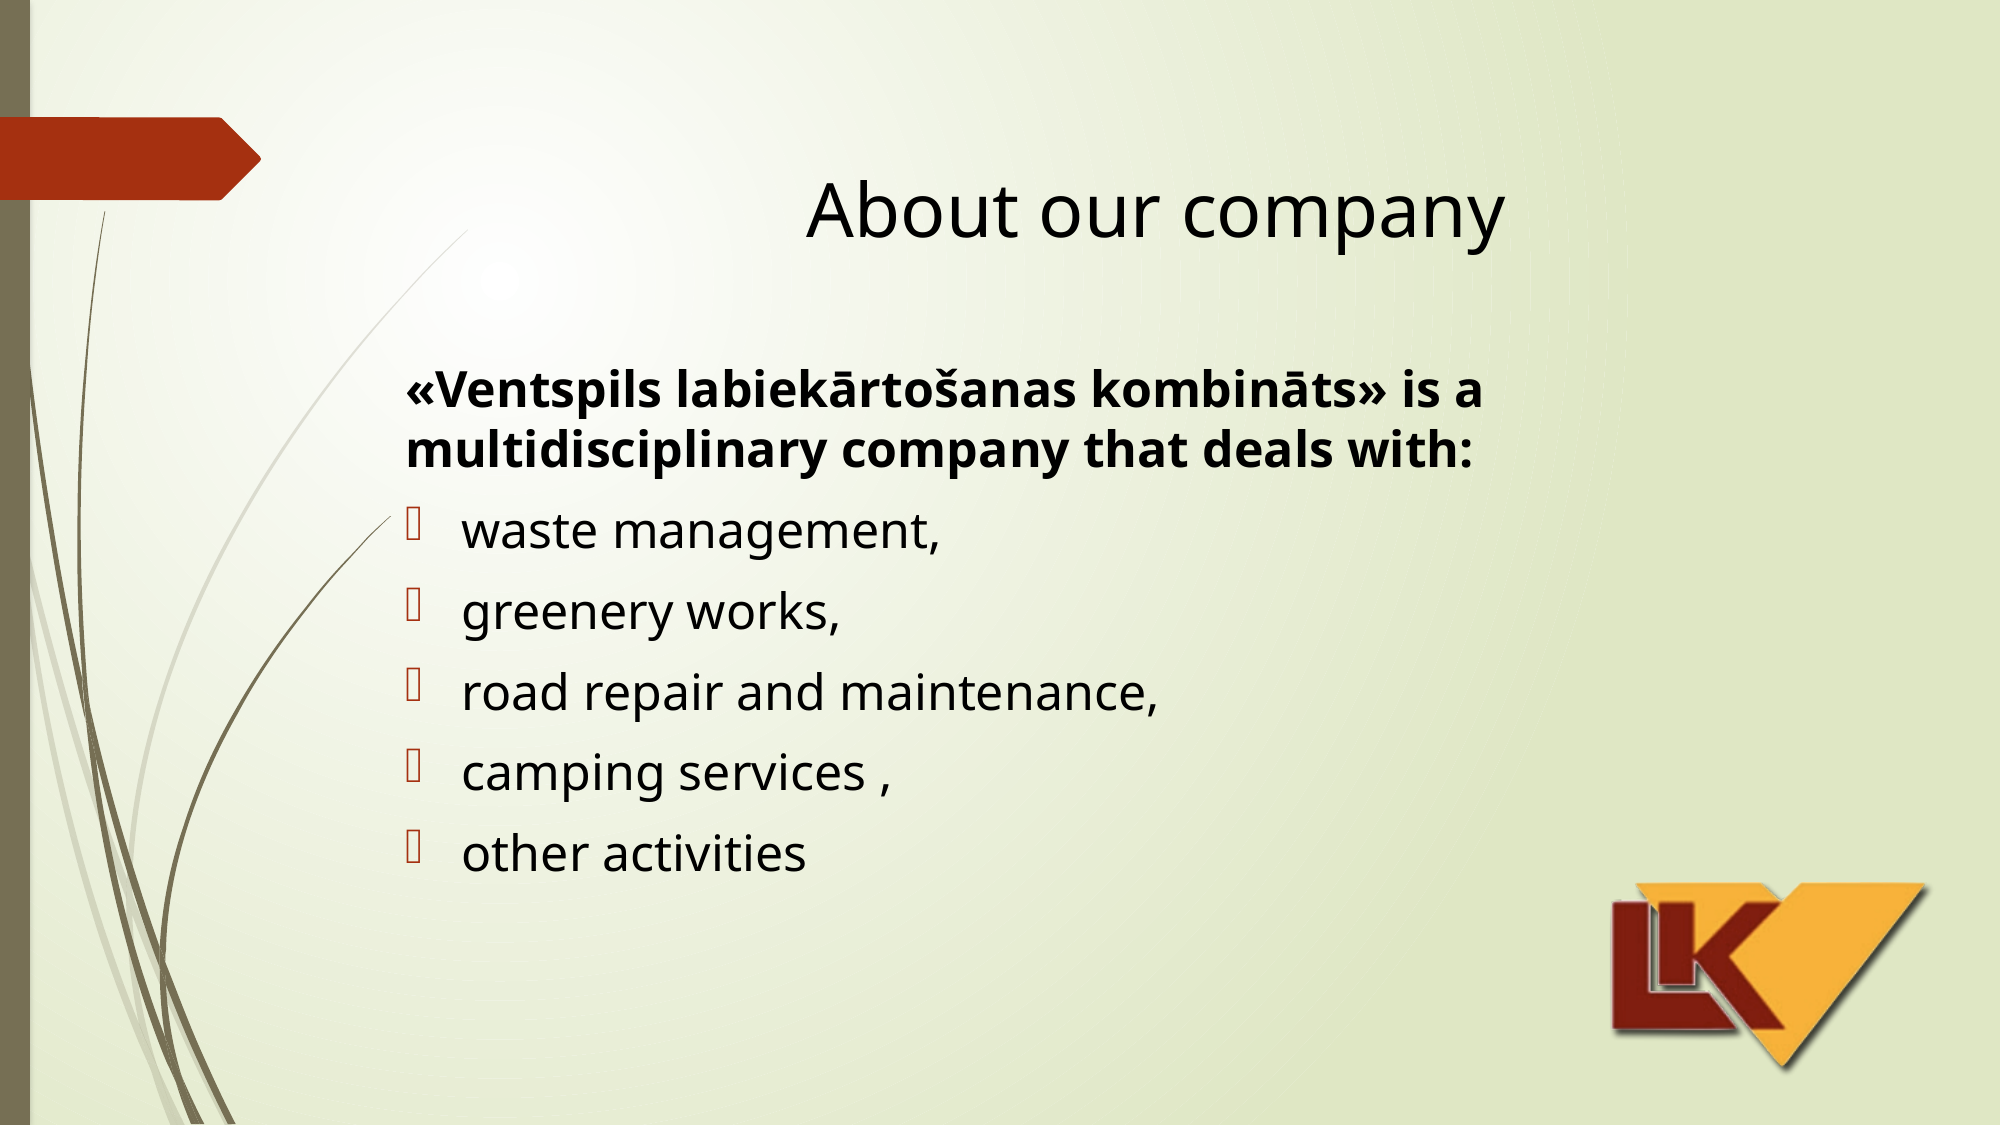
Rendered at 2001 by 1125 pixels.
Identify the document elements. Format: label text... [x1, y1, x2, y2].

list «Ventspils labiekārtošanas kombināts» is a multidisciplinary company that deals with: waste management, greenery works, road repair and maintenance, camping services , other activities [390, 350, 1888, 989]
title About our company [425, 102, 1888, 313]
picture [1609, 882, 1936, 1079]
